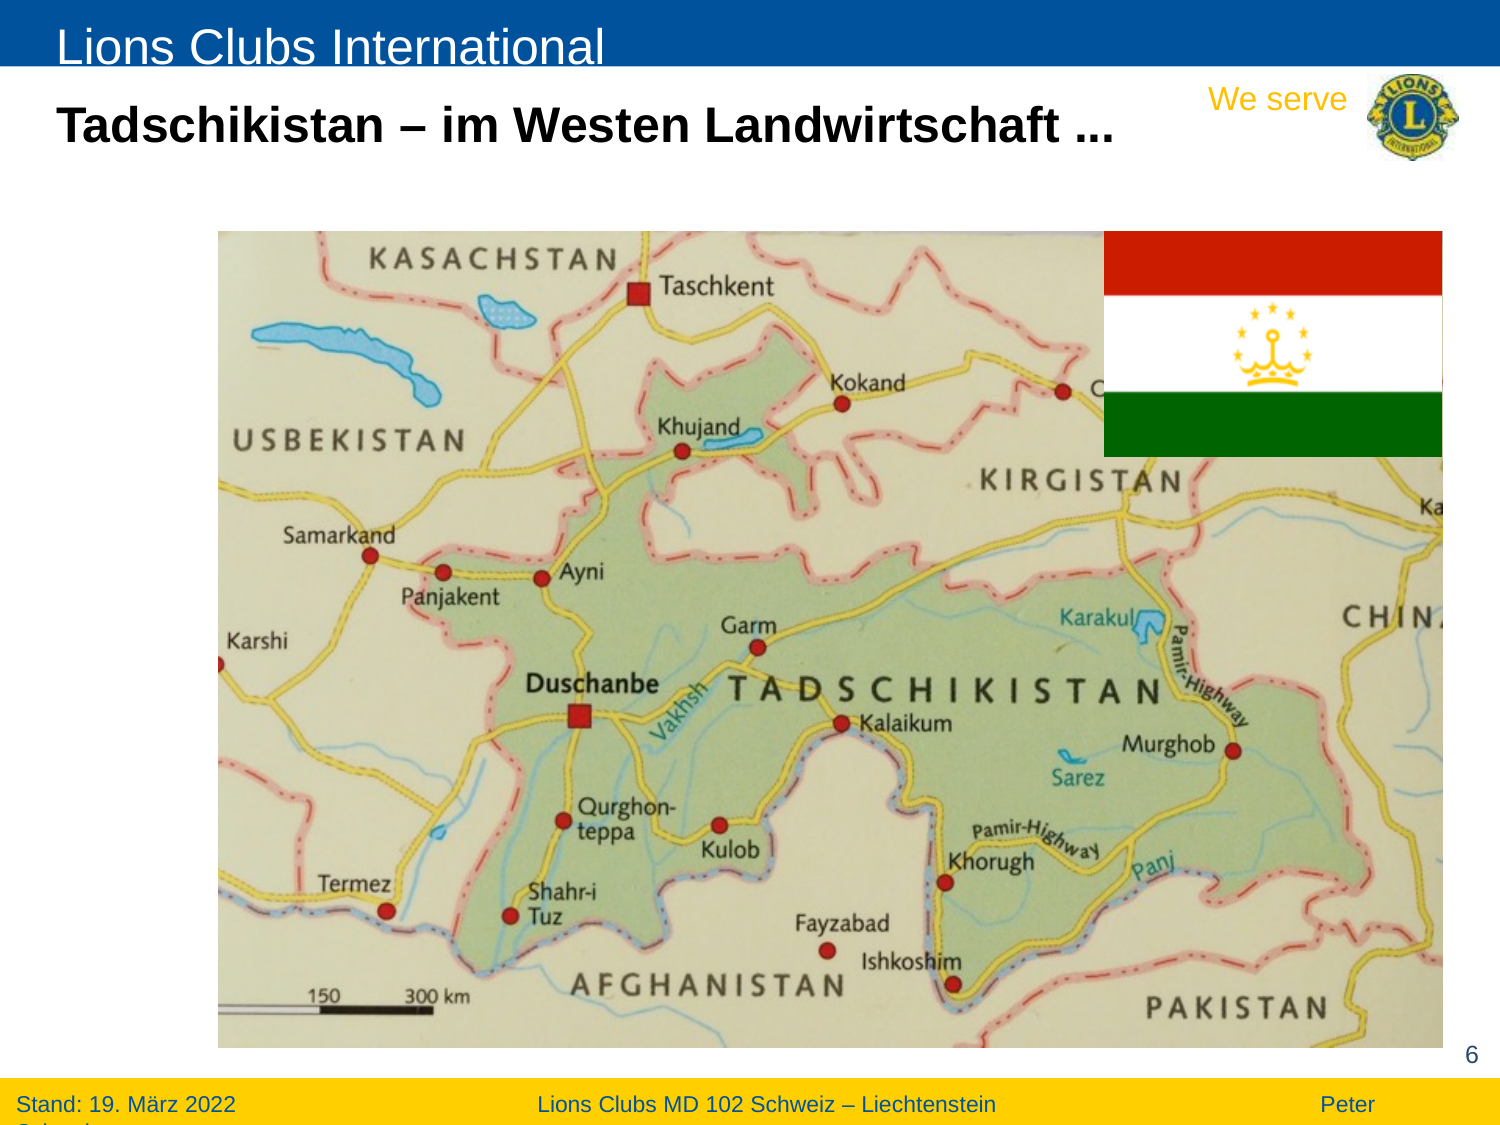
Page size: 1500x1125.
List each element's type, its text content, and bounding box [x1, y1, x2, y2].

title Tadschikistan – im Westen Landwirtschaft ... [41, 92, 1169, 153]
picture [218, 231, 1443, 1048]
picture [1367, 74, 1459, 161]
slide_number 6 [1328, 1035, 1495, 1073]
